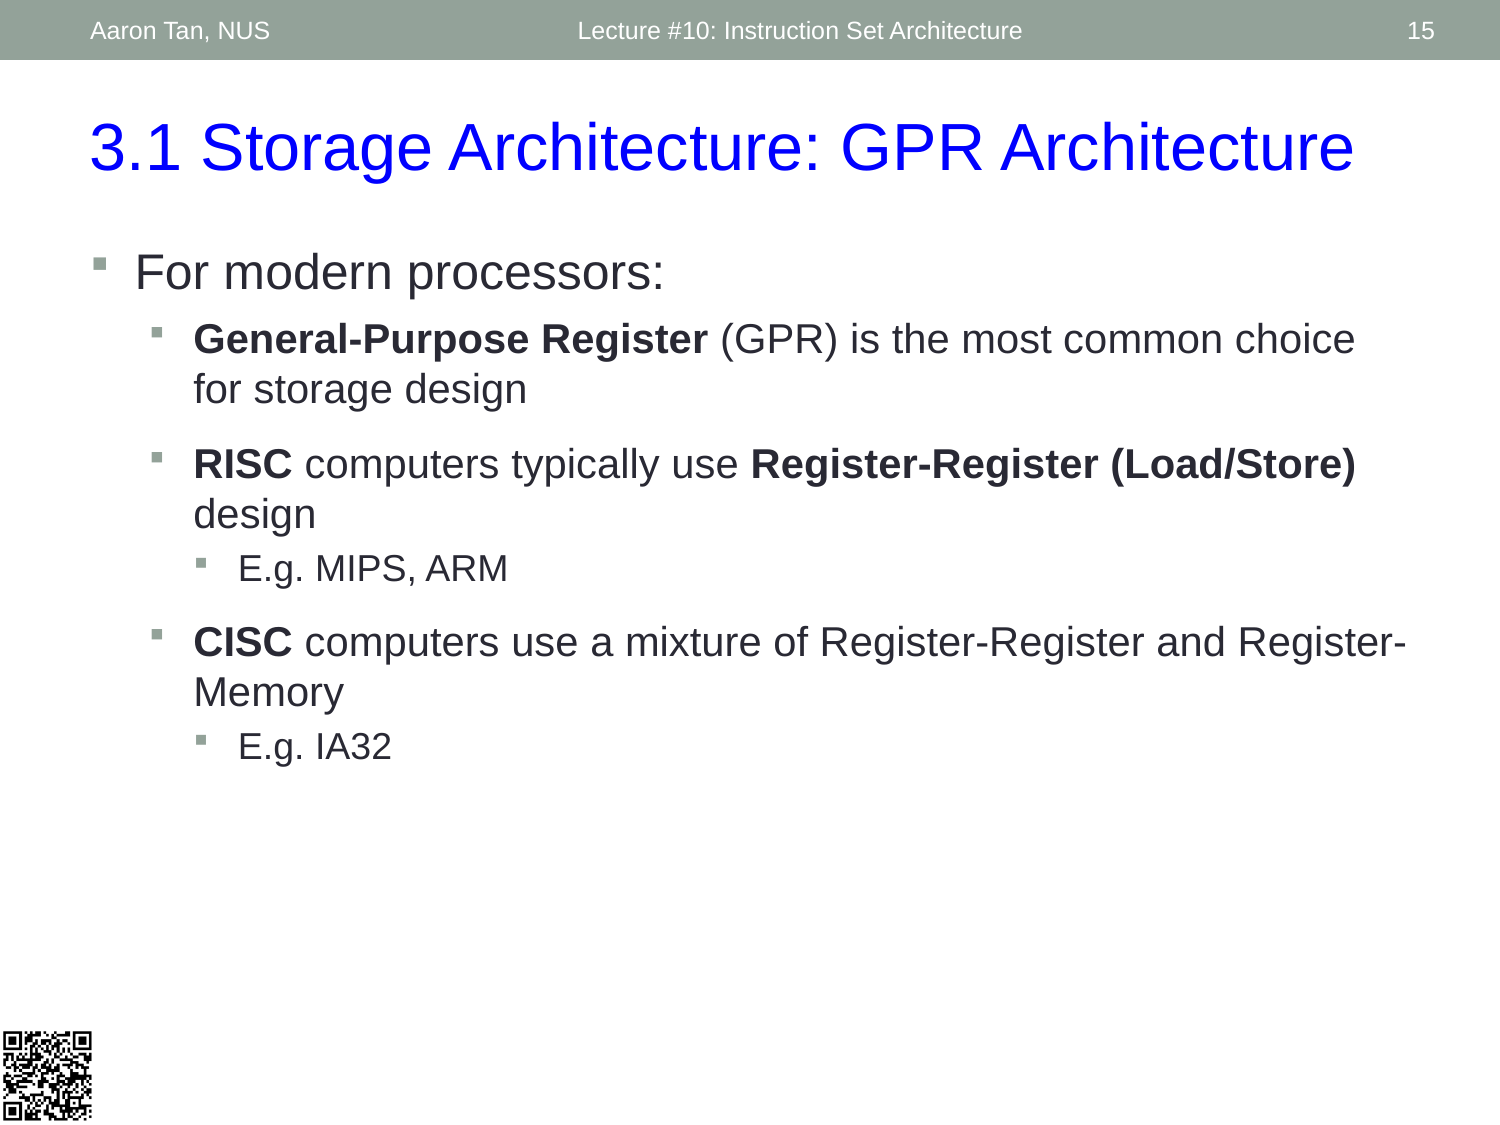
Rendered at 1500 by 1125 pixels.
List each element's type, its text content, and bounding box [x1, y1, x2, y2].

list For modern processors: General-Purpose Register (GPR) is the most common choice for storage design RISC computers typically use Register-Register (Load/Store) design E.g. MIPS, ARM CISC computers use a mixture of Register-Register and Register-Memory E.g. IA32 [75, 231, 1425, 856]
footer Lecture #10: Instruction Set Architecture [562, 3, 1238, 57]
text_box 3.1 Storage Architecture: GPR Architecture [74, 96, 1425, 192]
picture [0, 1028, 95, 1124]
slide_number 15 [1308, 3, 1450, 57]
slide_number Aaron Tan, NUS [75, 3, 550, 57]
